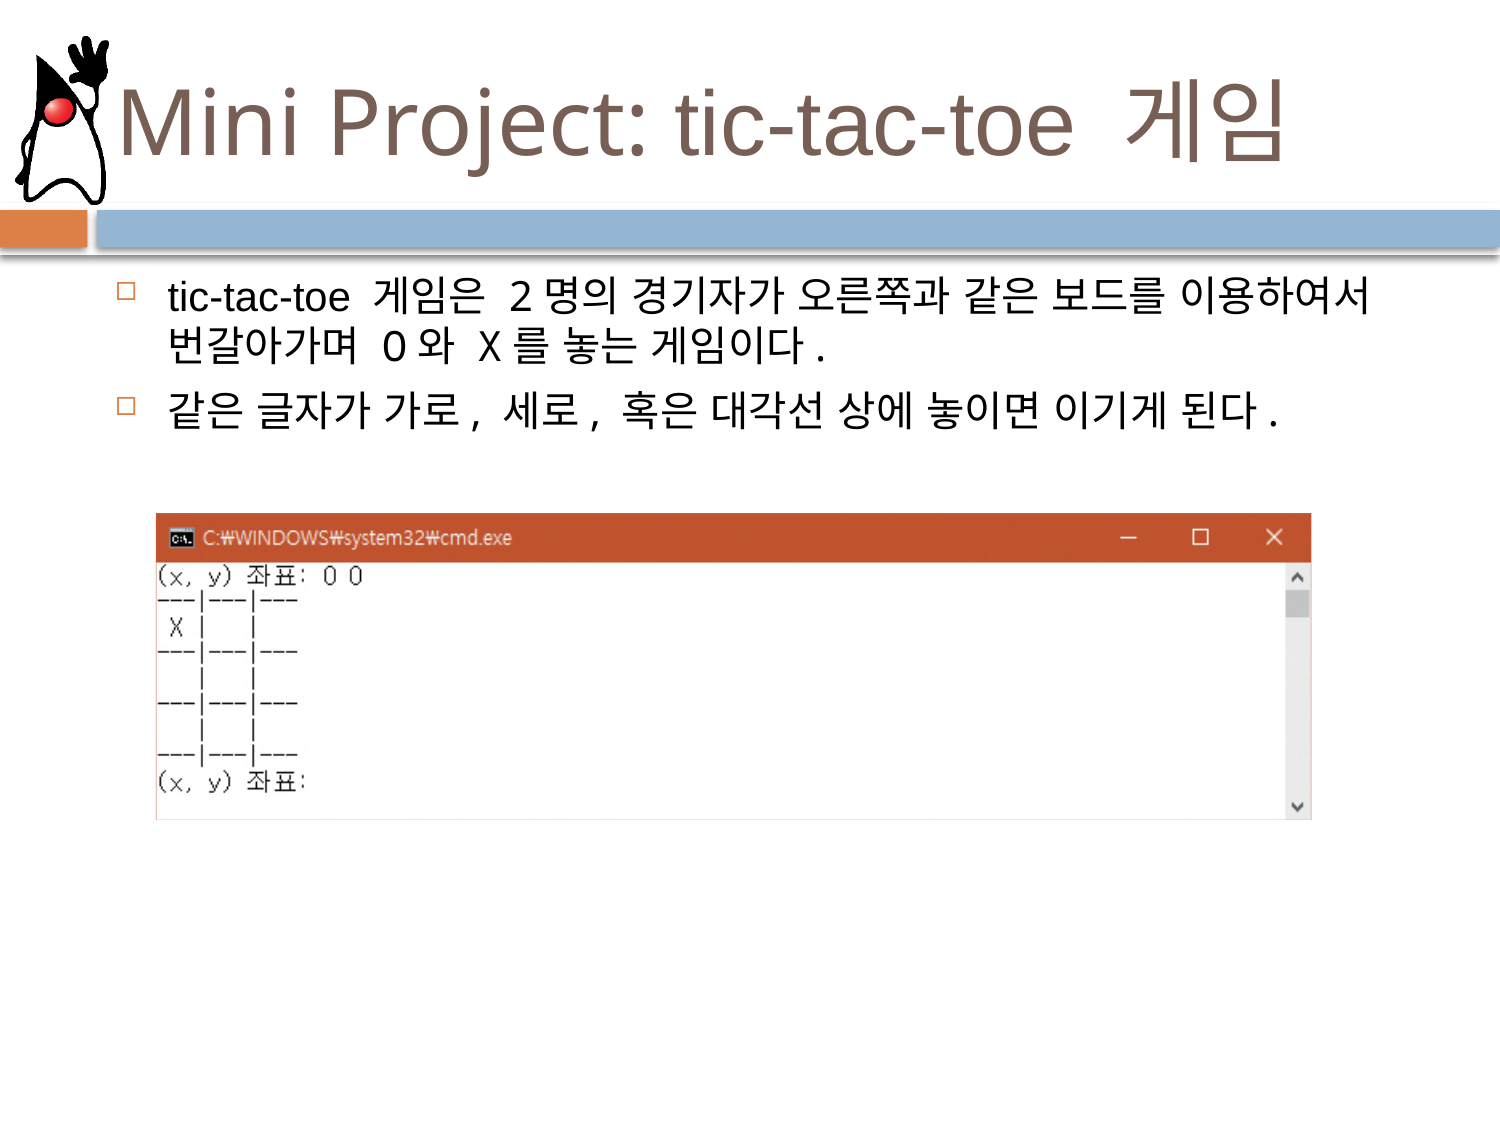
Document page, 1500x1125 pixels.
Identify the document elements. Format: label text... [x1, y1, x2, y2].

list tic-tac-toe 게임은 2명의 경기자가 오른쪽과 같은 보드를 이용하여서 번갈아가며 O와 X를 놓는 게임이다. 같은 글자가 가로, 세로, 혹은 대각선 상에 놓이면 이기게 된다. [100, 262, 1438, 1000]
picture [155, 513, 1312, 821]
title Mini Project: tic-tac-toe 게임 [100, 75, 1438, 200]
text_box [0, 0, 1500, 75]
picture [15, 75, 109, 205]
